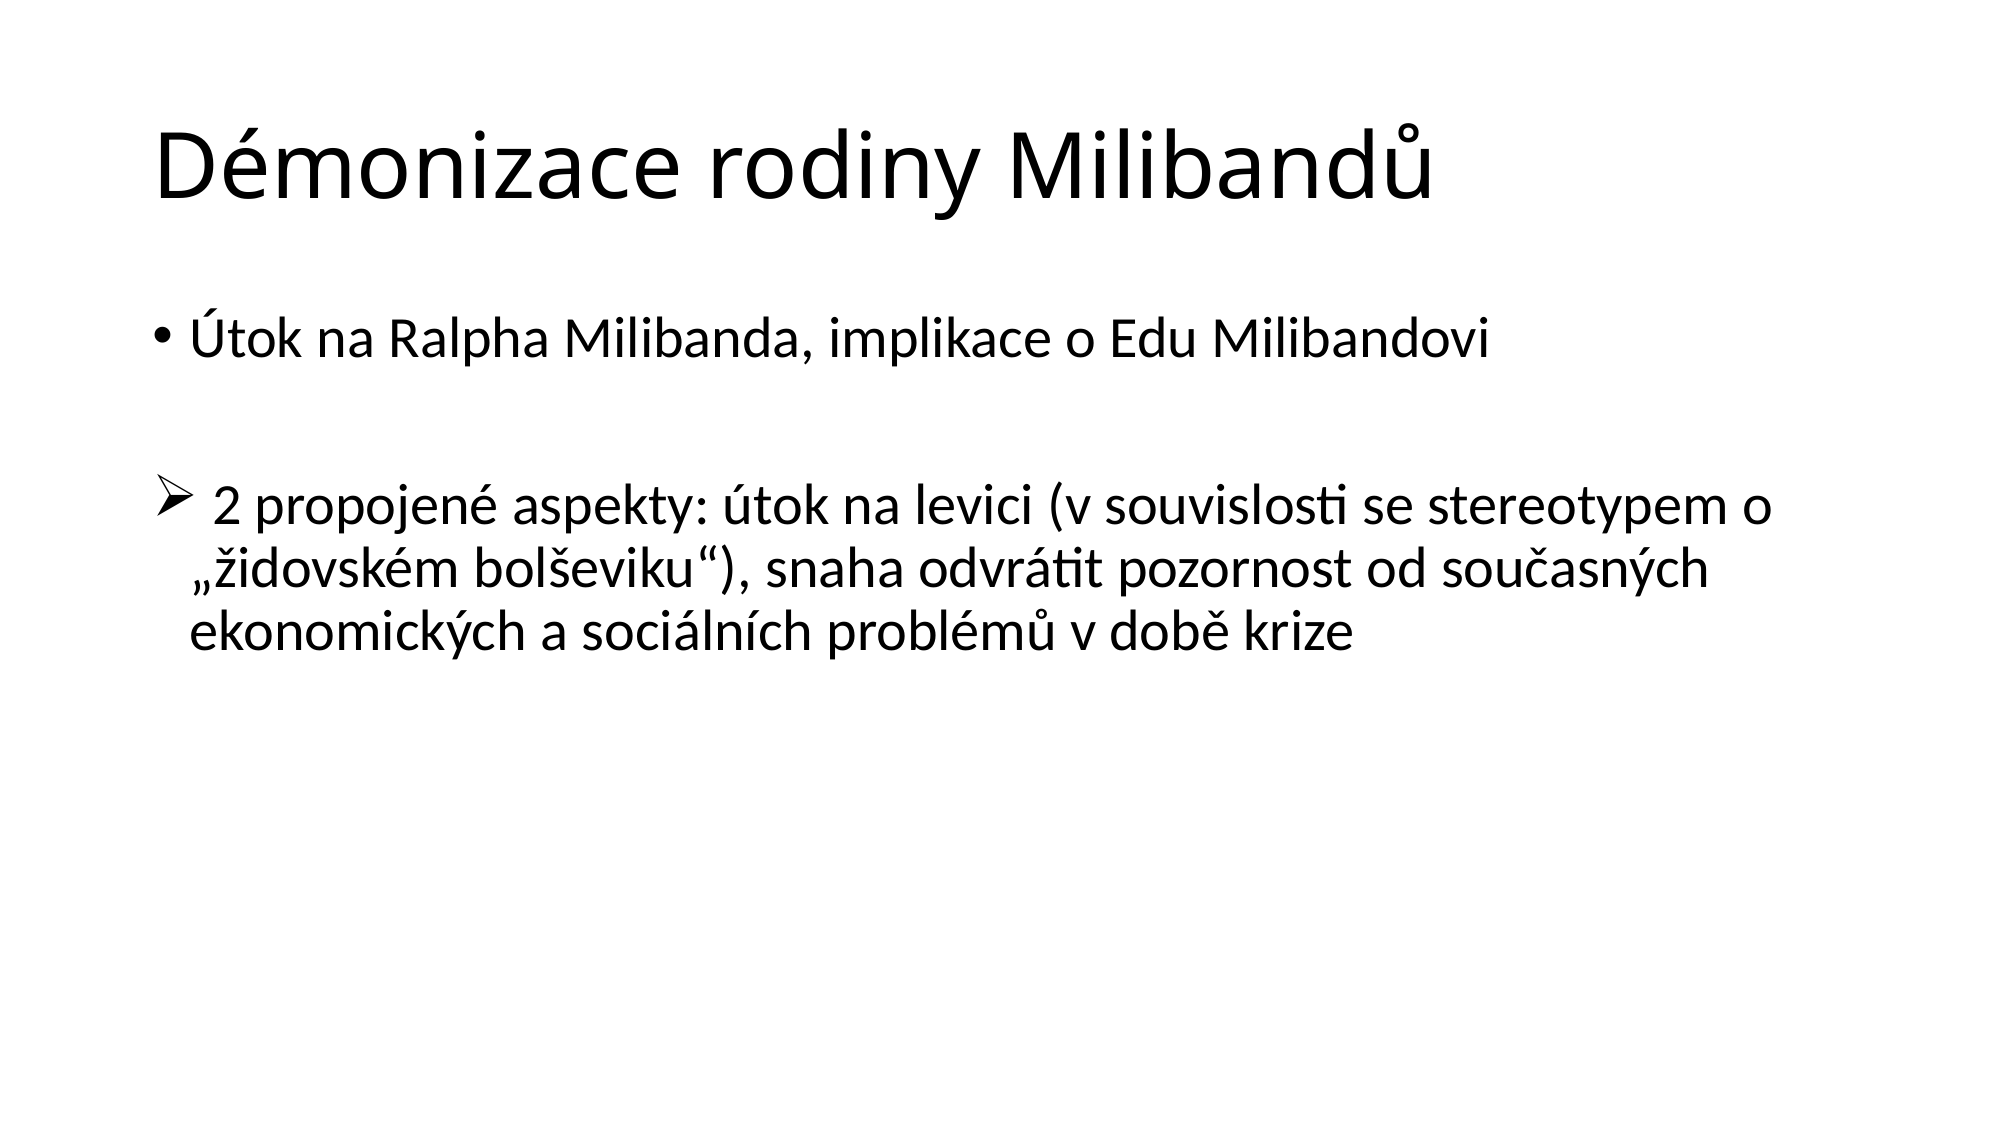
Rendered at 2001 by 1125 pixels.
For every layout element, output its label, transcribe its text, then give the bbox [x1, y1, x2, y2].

title Démonizace rodiny Milibandů [137, 59, 1863, 278]
list Útok na Ralpha Milibanda, implikace o Edu Milibandovi 2 propojené aspekty: útok na levici (v souvislosti se stereotypem o „židovském bolševiku“), snaha odvrátit pozornost od současných ekonomických a sociálních problémů v době krize [137, 299, 1863, 1014]
